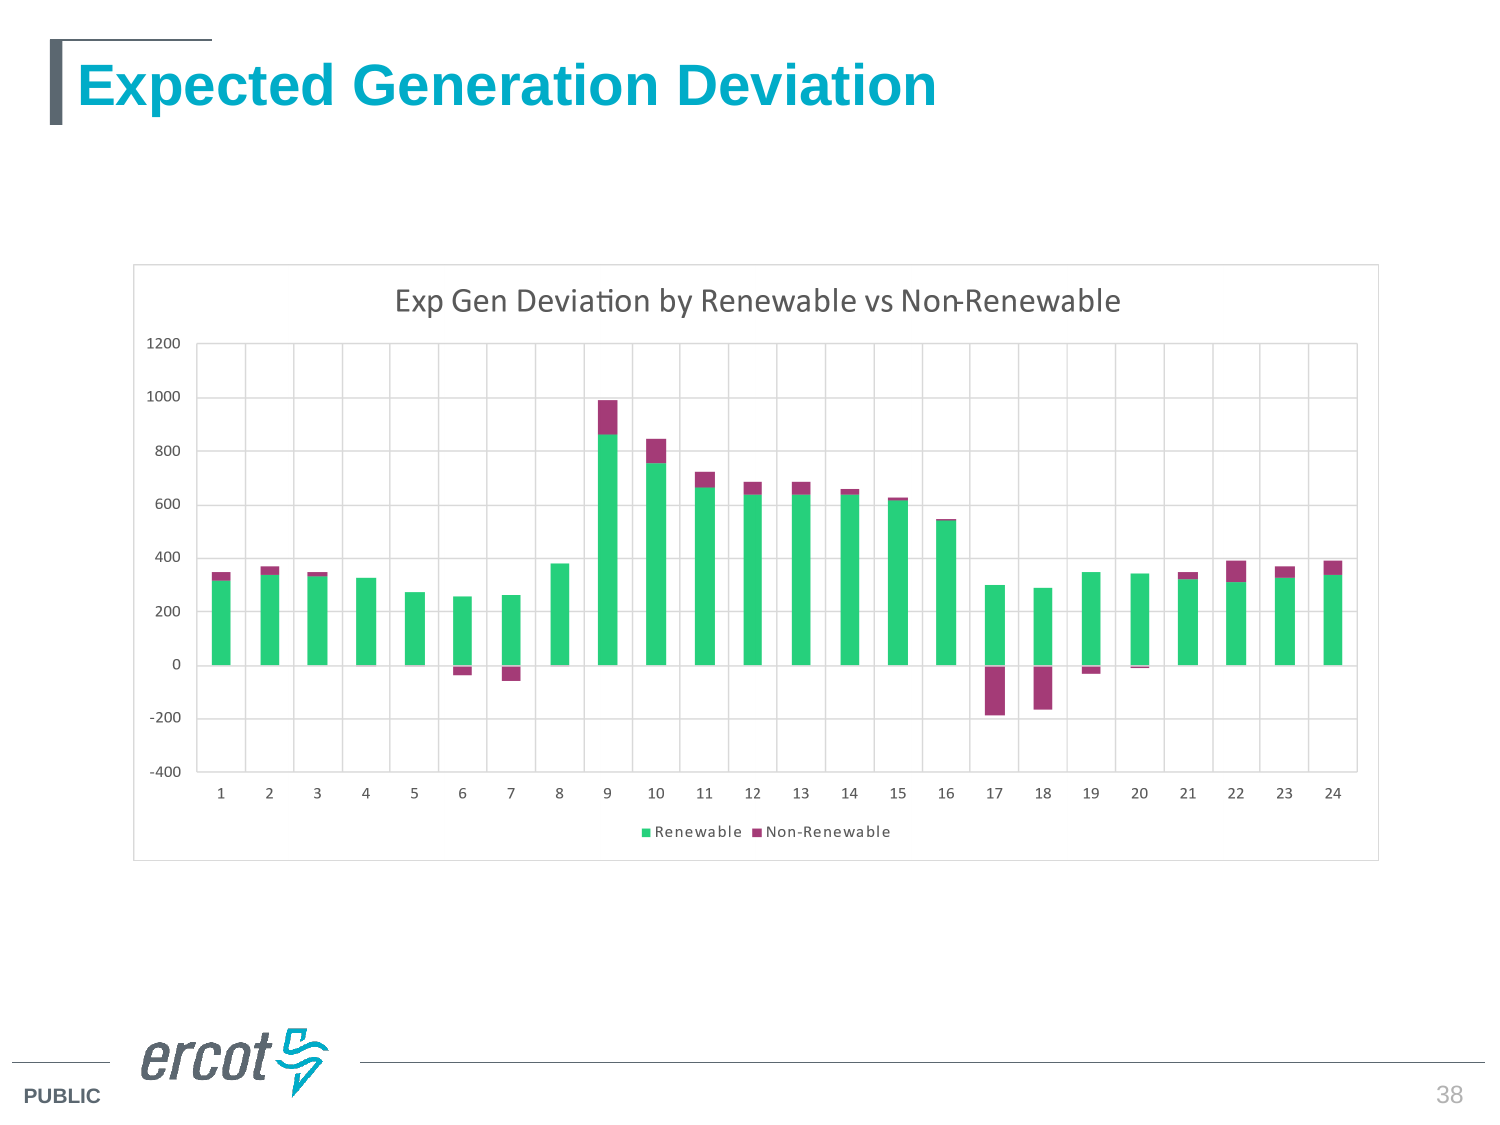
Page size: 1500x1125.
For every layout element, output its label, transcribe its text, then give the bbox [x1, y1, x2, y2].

picture [133, 264, 1379, 861]
picture [137, 1024, 332, 1100]
slide_number 38 [1412, 1076, 1488, 1112]
title Expected Generation Deviation [62, 39, 1450, 125]
